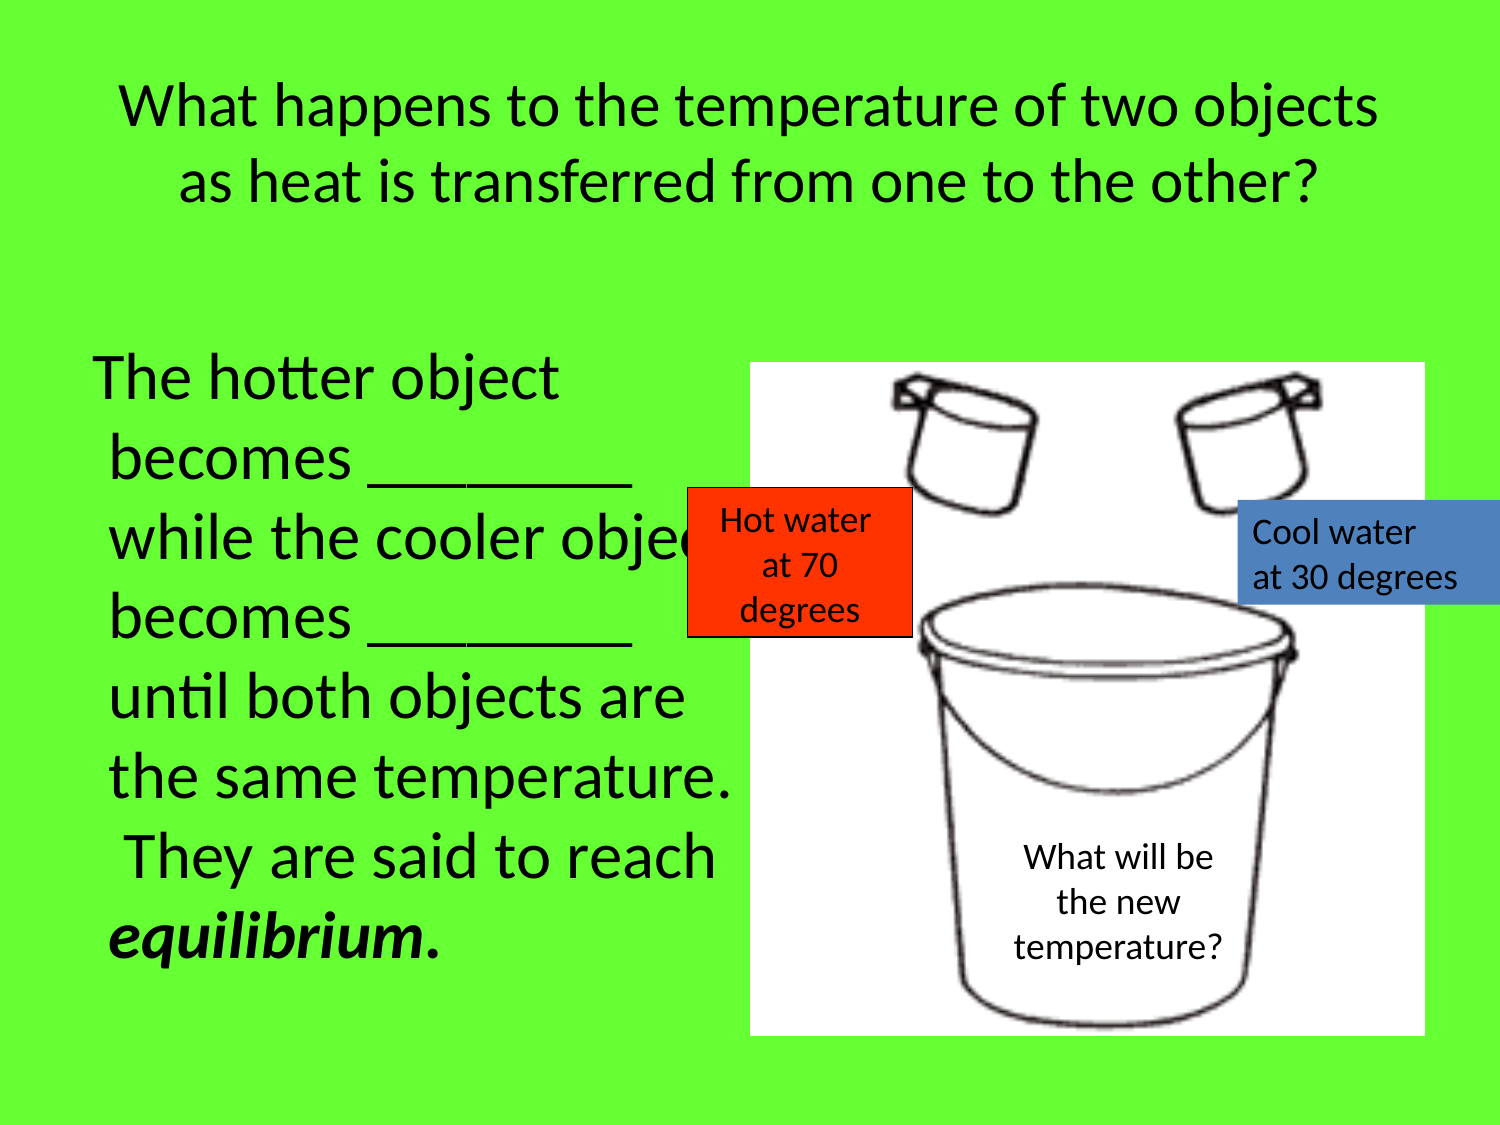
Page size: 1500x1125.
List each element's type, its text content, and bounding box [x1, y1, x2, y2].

picture [749, 362, 1426, 1037]
list The hotter object becomes ________ while the cooler object becomes ________ until both objects are the same temperature. They are said to reach equilibrium. [37, 324, 763, 1093]
text_box Cool water at 30 degrees [1429, 499, 1500, 605]
text_box Hot water at 70 degrees [687, 487, 744, 638]
title What happens to the temperature of two objects as heat is transferred from one to the other? [75, 45, 1425, 233]
